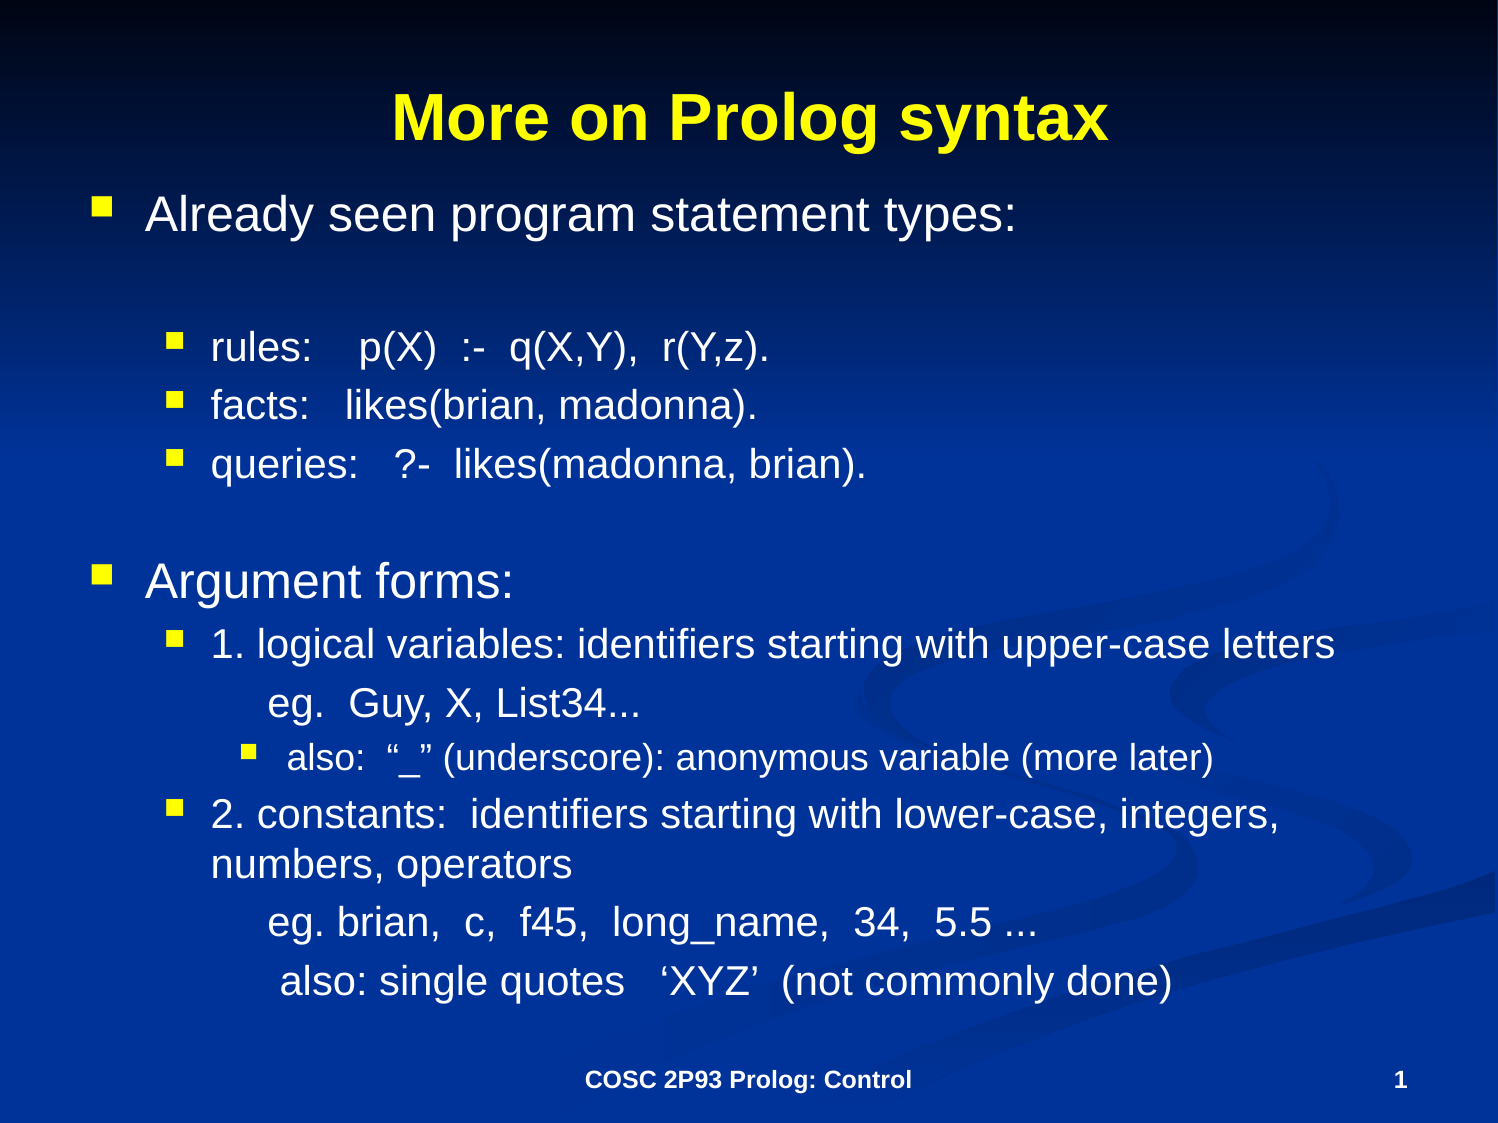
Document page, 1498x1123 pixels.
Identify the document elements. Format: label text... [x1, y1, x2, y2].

footer COSC 2P93 Prolog: Control [511, 1022, 987, 1102]
slide_number 1 [1073, 1022, 1424, 1102]
list Already seen program statement types: rules: p(X) :- q(X,Y), r(Y,z). facts: likes(brian, madonna). queries: ?- likes(madonna, brian). Argument forms: 1. logical variables: identifiers starting with upper-case letters eg. Guy, X, List34... also: “_” (underscore): anonymous variable (more later) 2. constants: identifiers starting with lower-case, integers, numbers, operators eg. brian, c, f45, long_name, 34, 5.5 ... also: single quotes ‘XYZ’ (not commonly done) [73, 173, 1387, 987]
title More on Prolog syntax [76, 30, 1426, 197]
